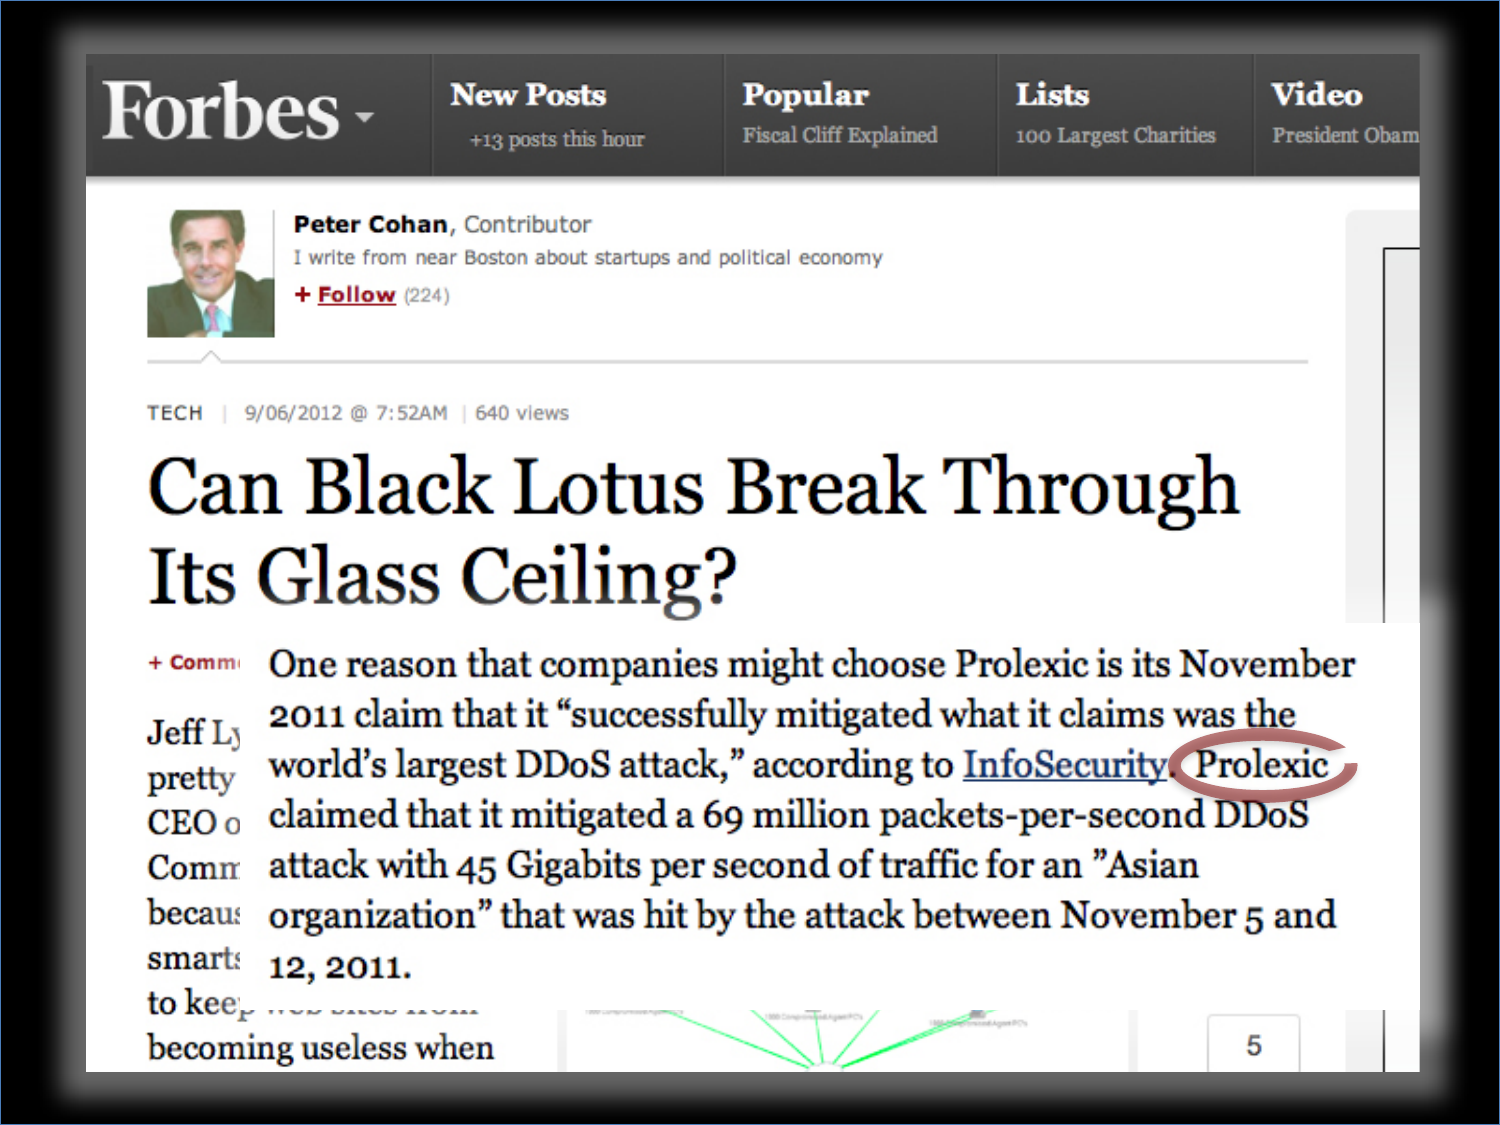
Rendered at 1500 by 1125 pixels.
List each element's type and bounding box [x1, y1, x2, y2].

picture [85, 53, 1420, 1072]
